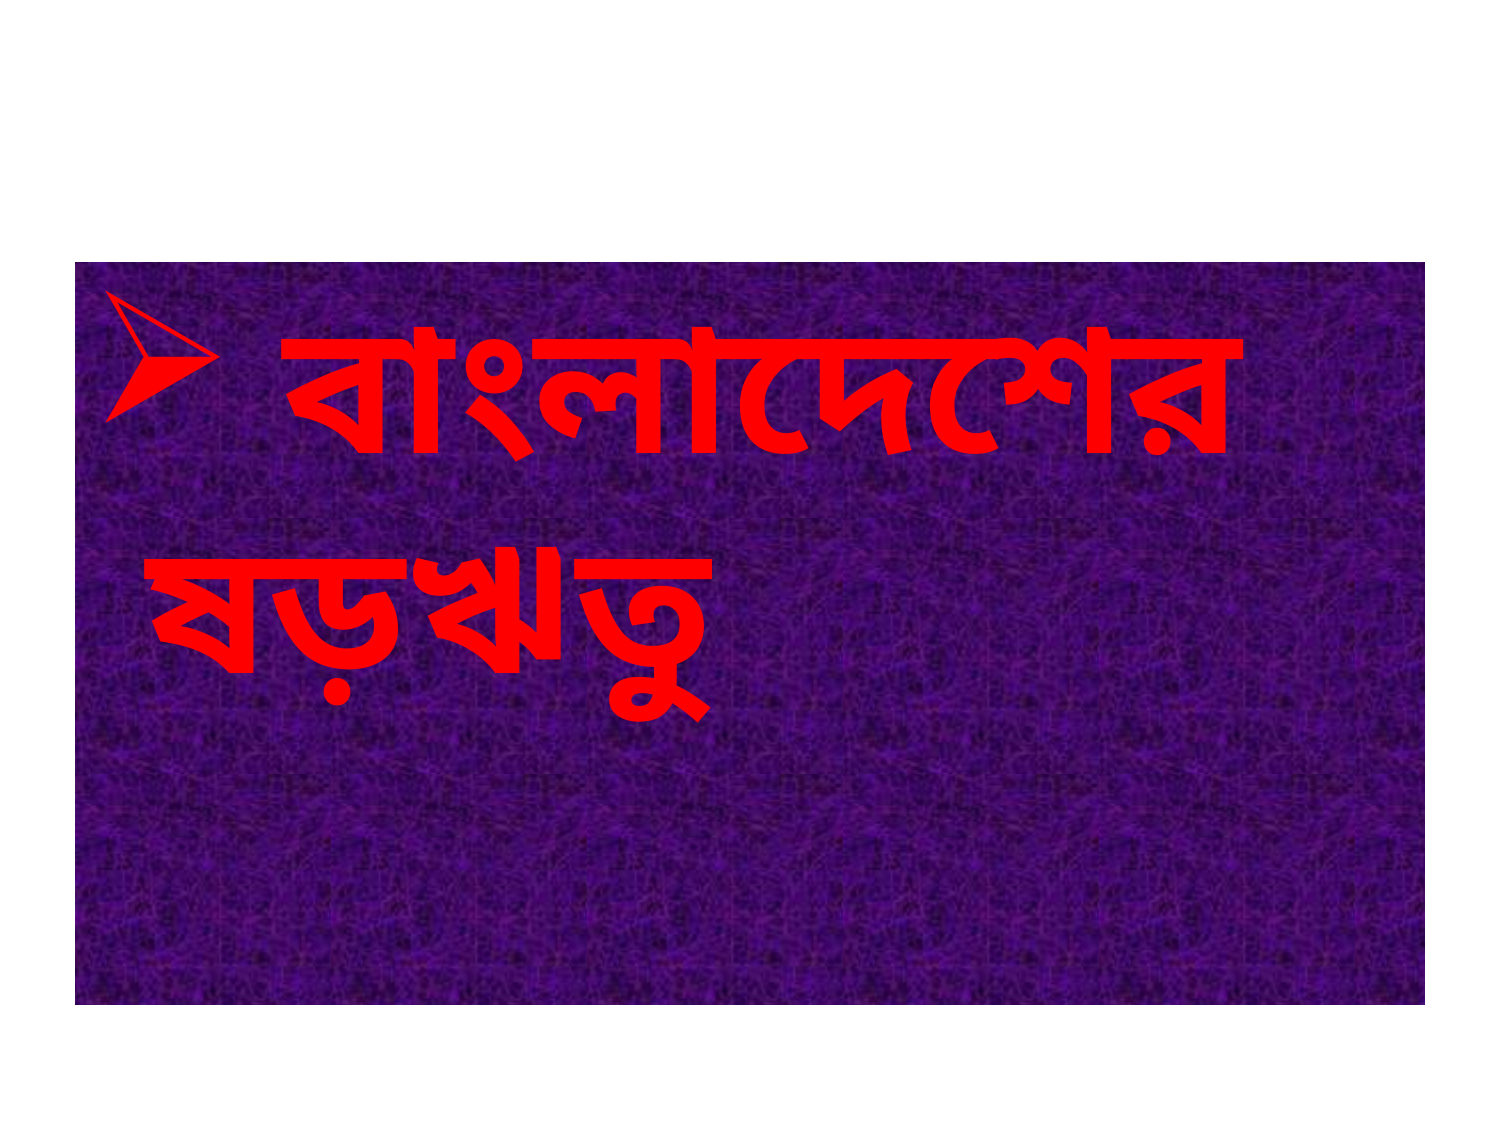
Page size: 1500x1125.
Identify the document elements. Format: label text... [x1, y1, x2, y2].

list বাংলাদেশের ষড়ঋতু [75, 262, 1425, 1005]
